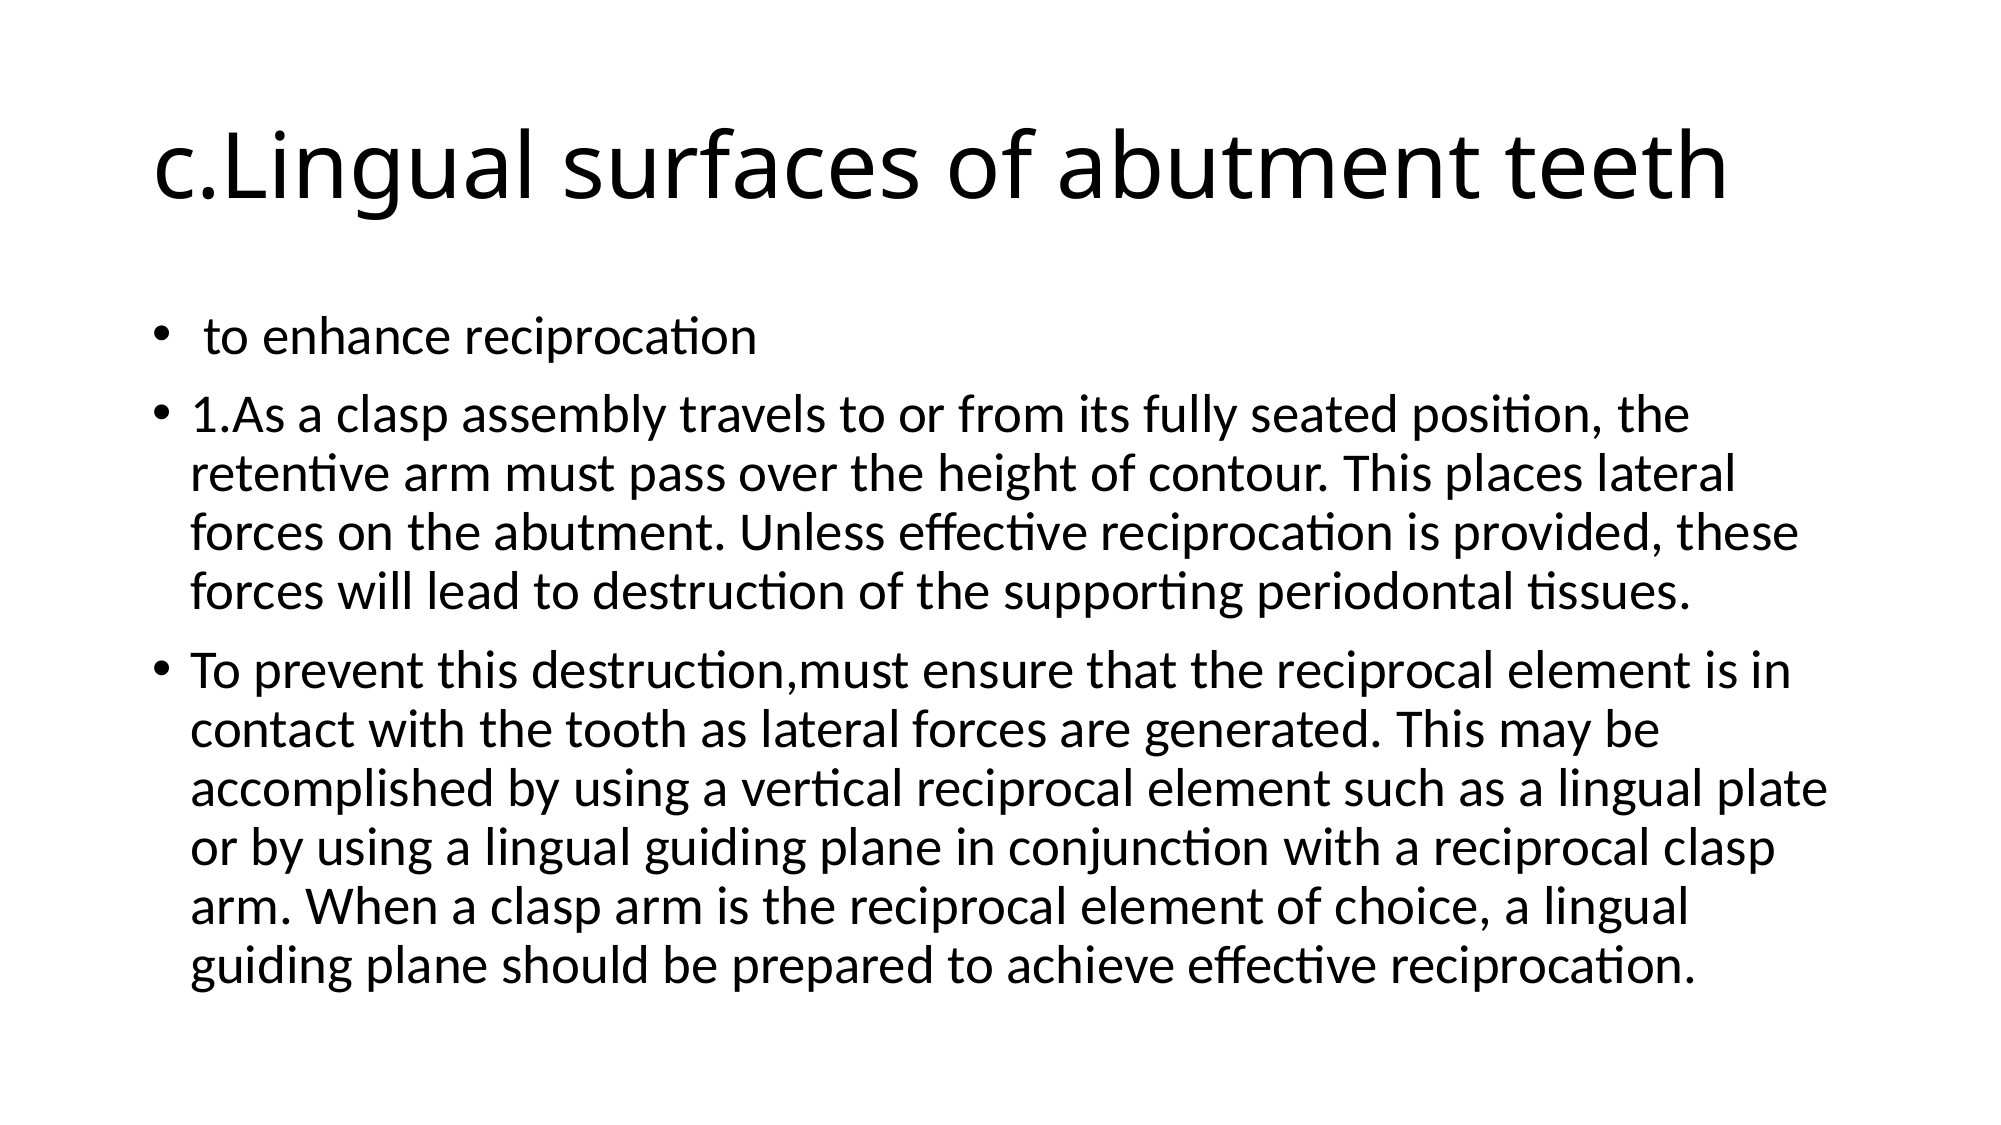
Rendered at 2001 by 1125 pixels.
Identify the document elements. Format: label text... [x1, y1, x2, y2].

title c.Lingual surfaces of abutment teeth [137, 59, 1863, 278]
list to enhance reciprocation 1.As a clasp assembly travels to or from its fully seated position, the retentive arm must pass over the height of contour. This places lateral forces on the abutment. Unless effective reciprocation is provided, these forces will lead to destruction of the supporting periodontal tissues. To prevent this destruction,must ensure that the reciprocal element is in contact with the tooth as lateral forces are generated. This may be accomplished by using a vertical reciprocal element such as a lingual plate or by using a lingual guiding plane in conjunction with a reciprocal clasp arm. When a clasp arm is the reciprocal element of choice, a lingual guiding plane should be prepared to achieve effective reciprocation. [137, 299, 1863, 1014]
